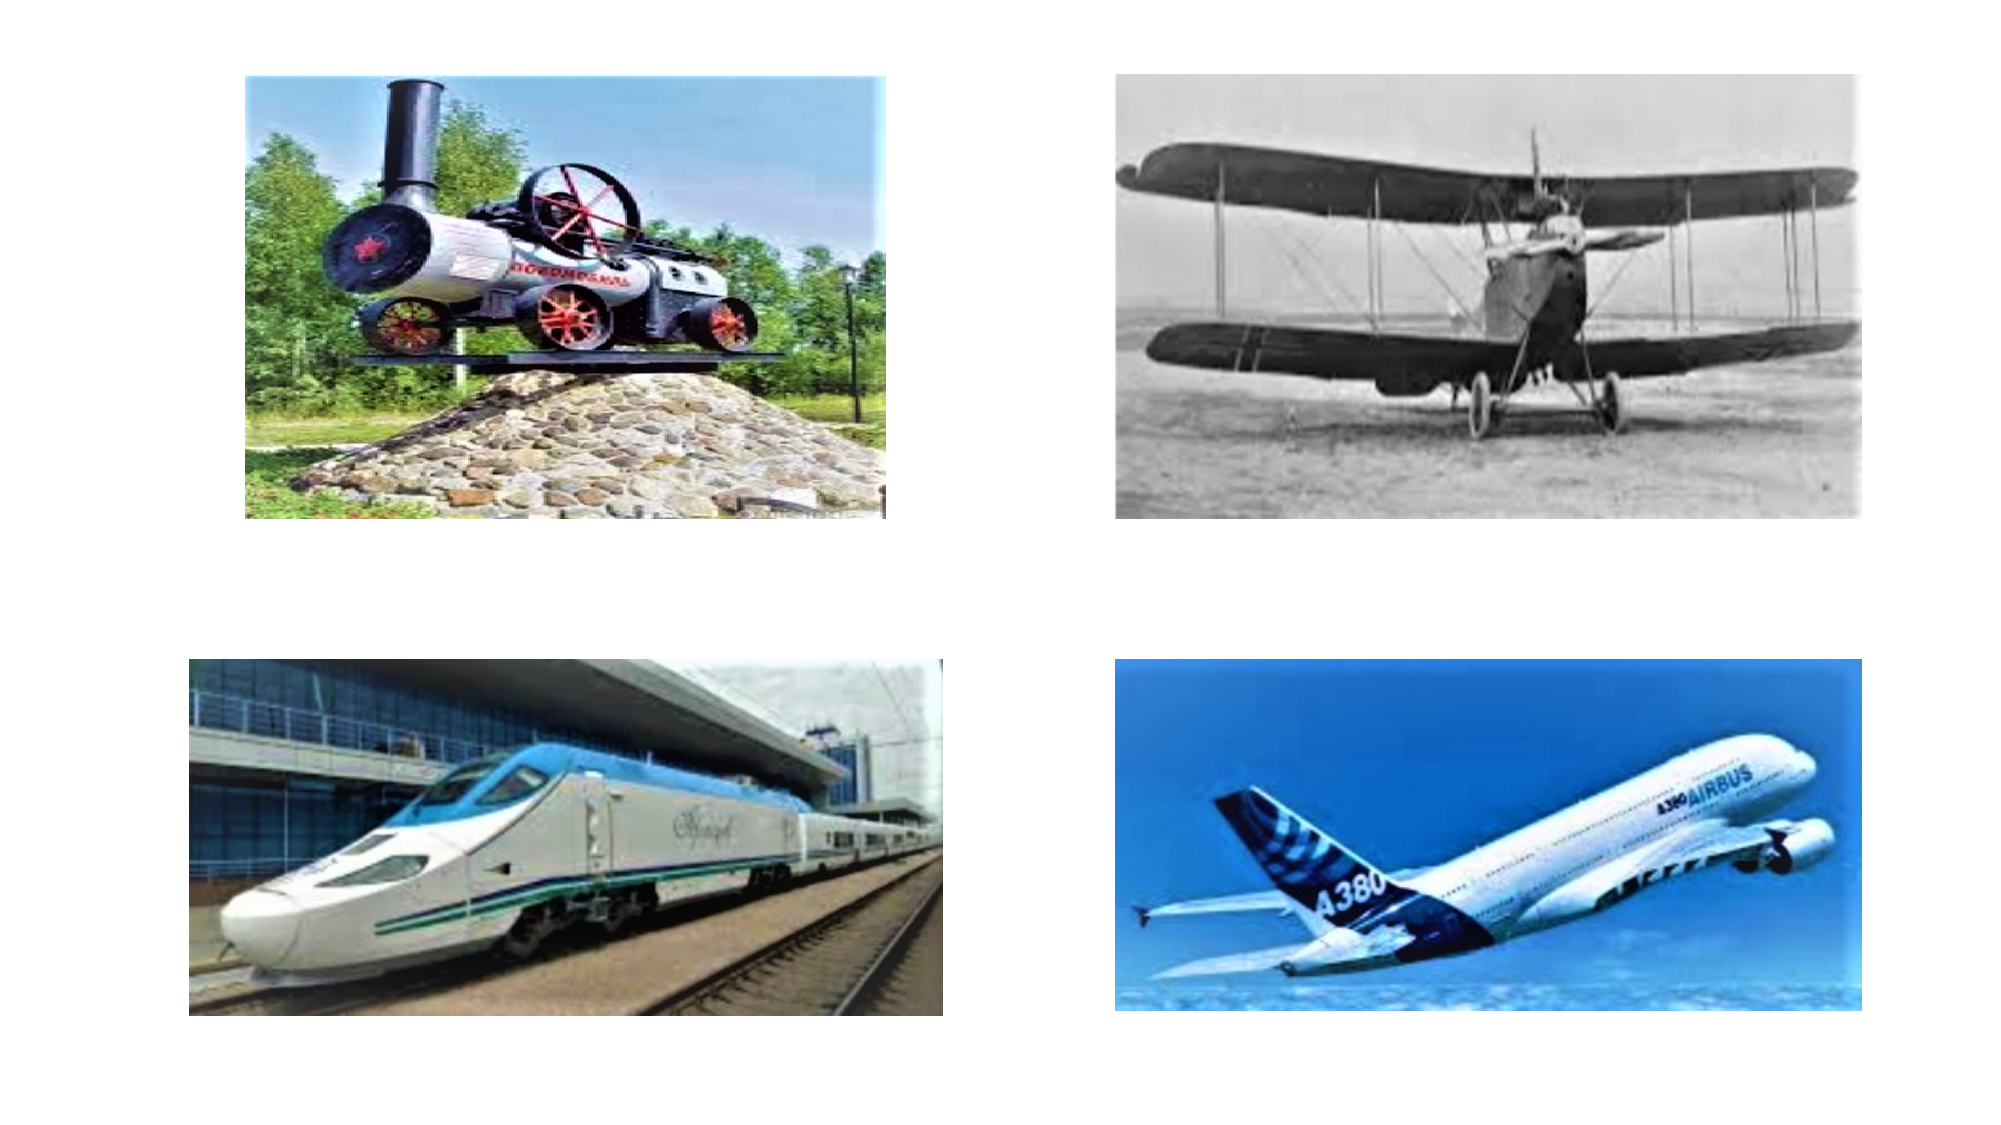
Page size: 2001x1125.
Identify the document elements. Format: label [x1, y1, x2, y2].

picture [1114, 74, 1862, 519]
picture [189, 659, 943, 1016]
picture [1115, 659, 1862, 1011]
list [245, 74, 886, 519]
